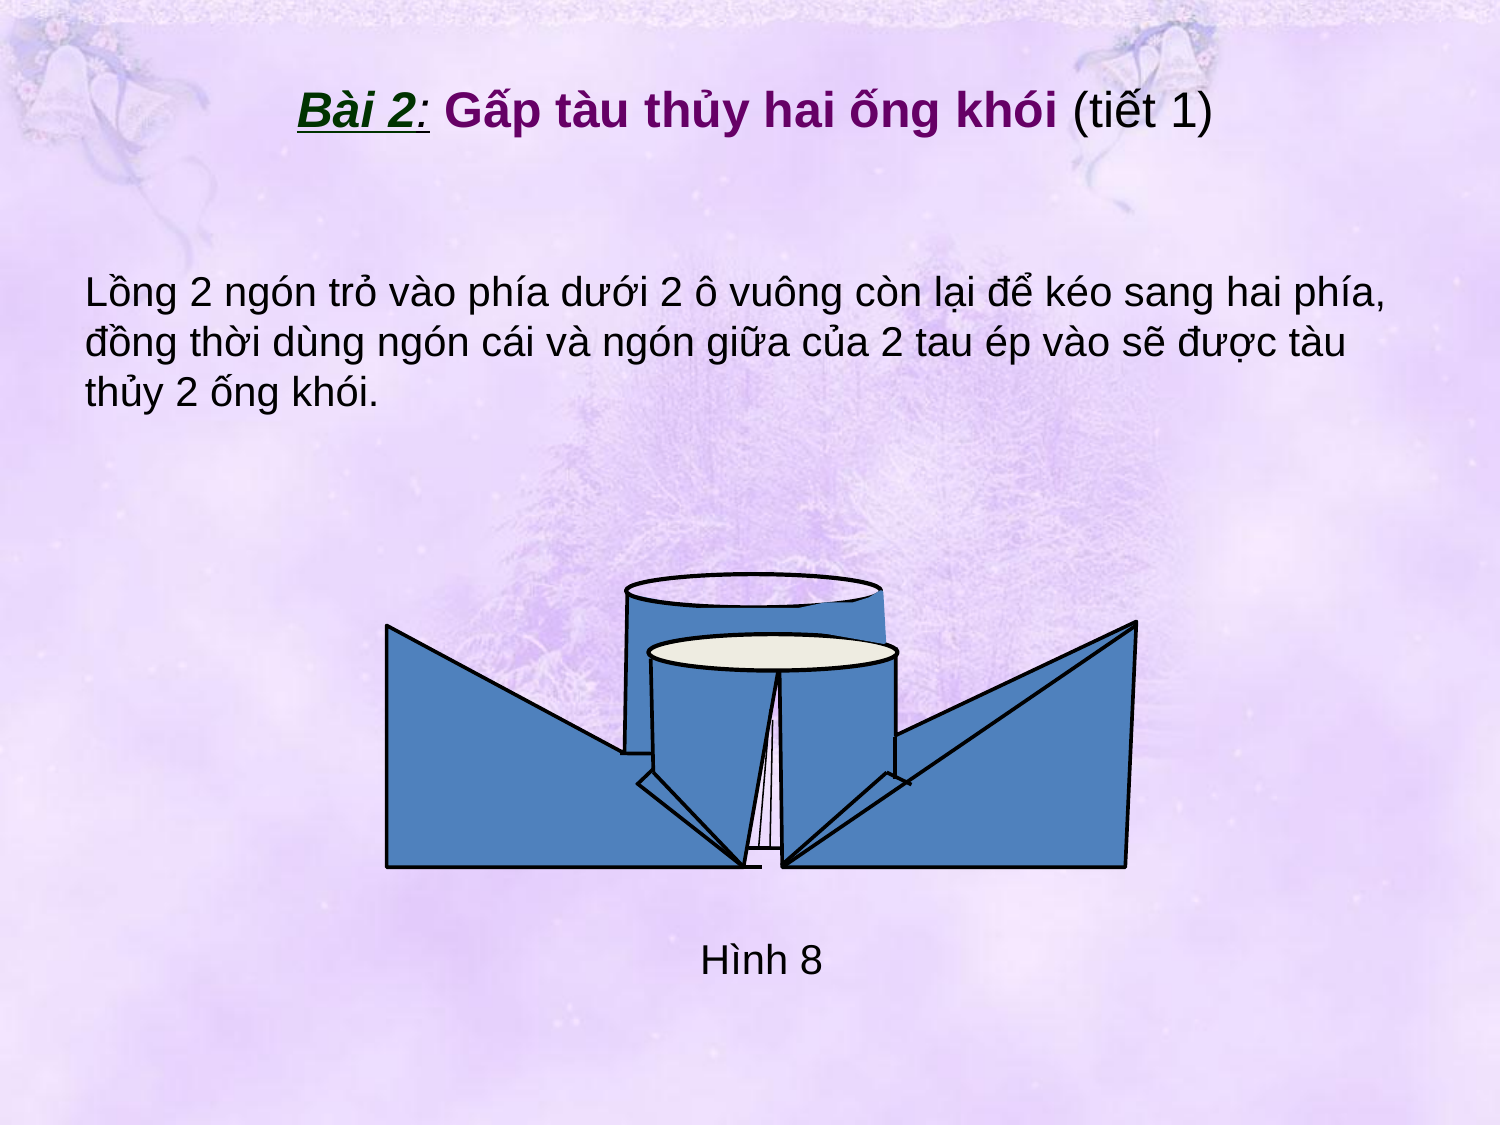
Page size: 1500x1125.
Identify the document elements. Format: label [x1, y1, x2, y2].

picture [0, 0, 1500, 1125]
text_box [386, 573, 1137, 868]
